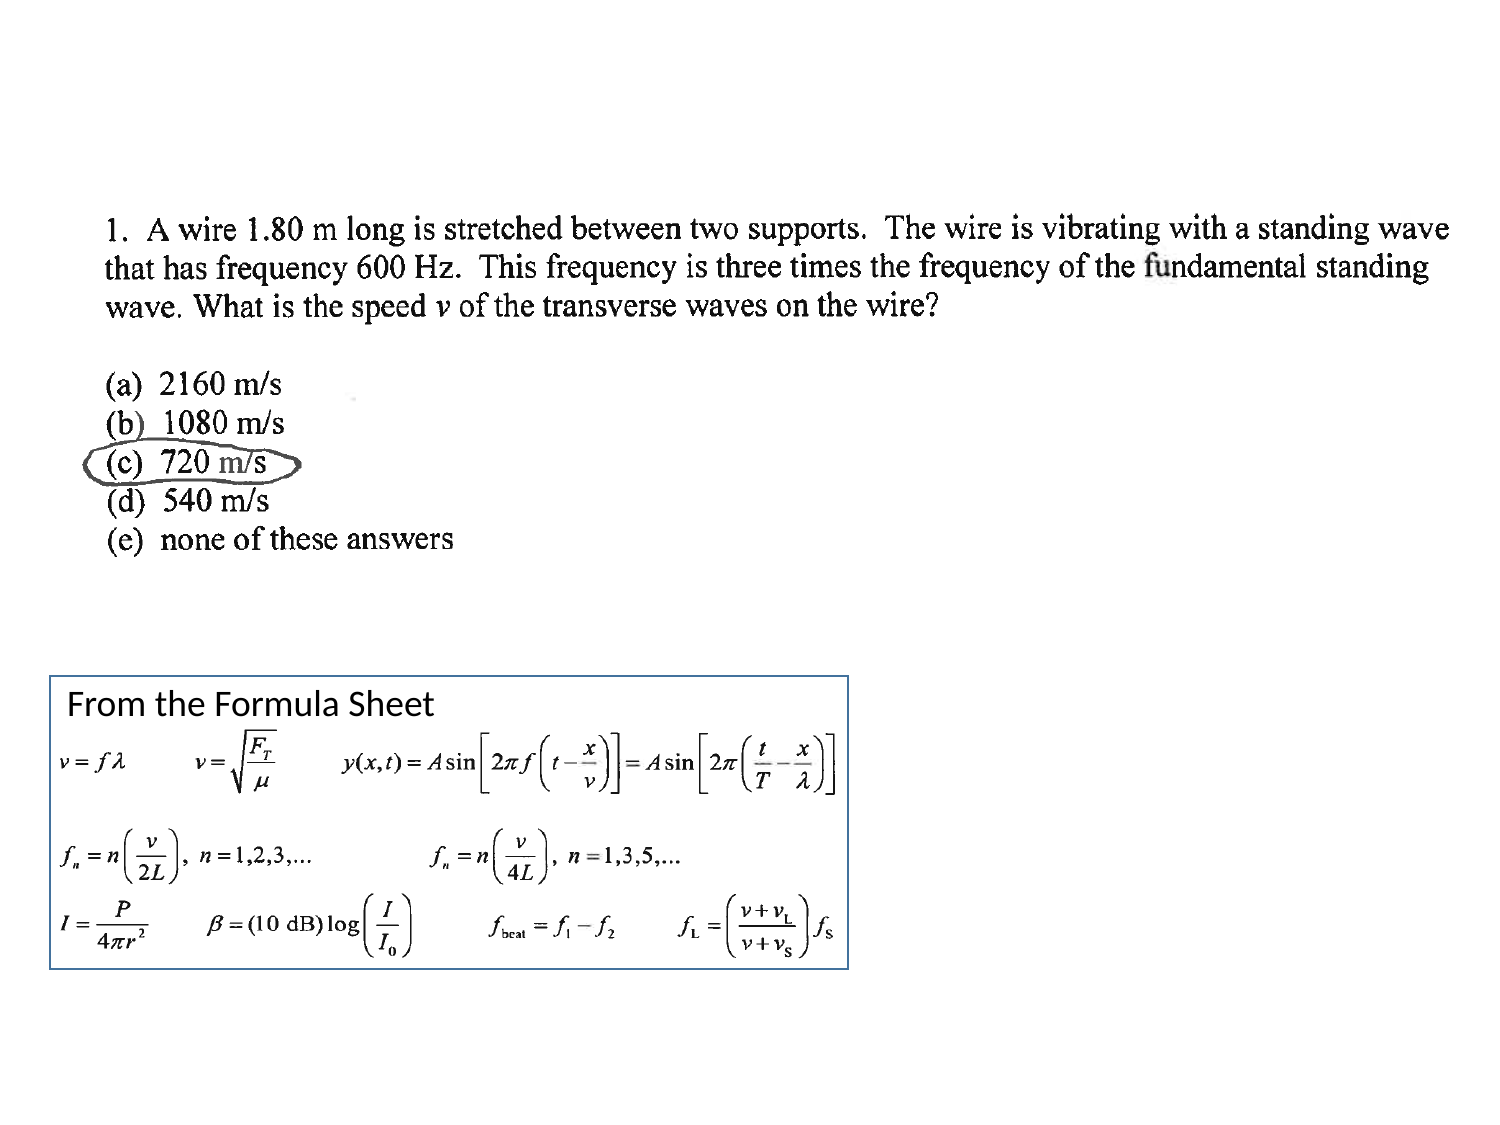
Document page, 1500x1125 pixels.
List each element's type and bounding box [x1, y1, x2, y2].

picture [81, 203, 1475, 569]
text_box [26, 671, 870, 981]
